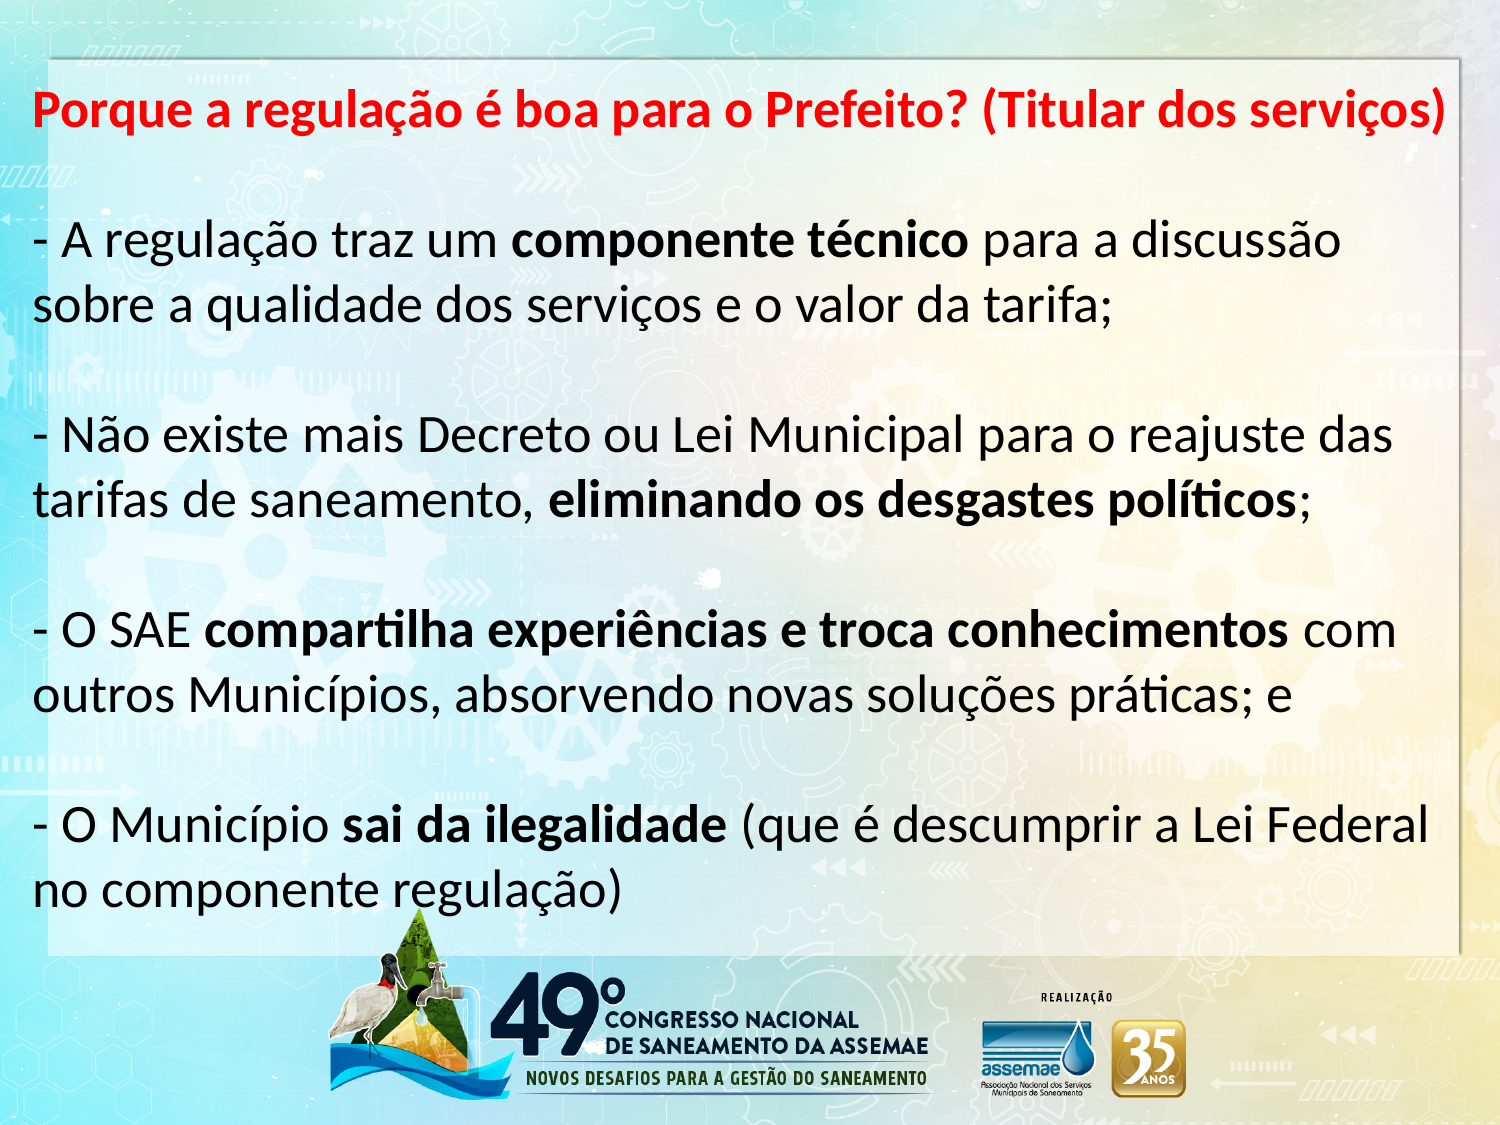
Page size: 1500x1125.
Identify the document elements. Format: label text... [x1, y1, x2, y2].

text_box Porque a regulação é boa para o Prefeito? (Titular dos serviços) - A regulação traz um componente técnico para a discussão sobre a qualidade dos serviços e o valor da tarifa; - Não existe mais Decreto ou Lei Municipal para o reajuste das tarifas de saneamento, eliminando os desgastes políticos; - O SAE compartilha experiências e troca conhecimentos com outros Municípios, absorvendo novas soluções práticas; e - O Município sai da ilegalidade (que é descumprir a Lei Federal no componente regulação) [17, 66, 1483, 991]
picture [0, 0, 1500, 1125]
